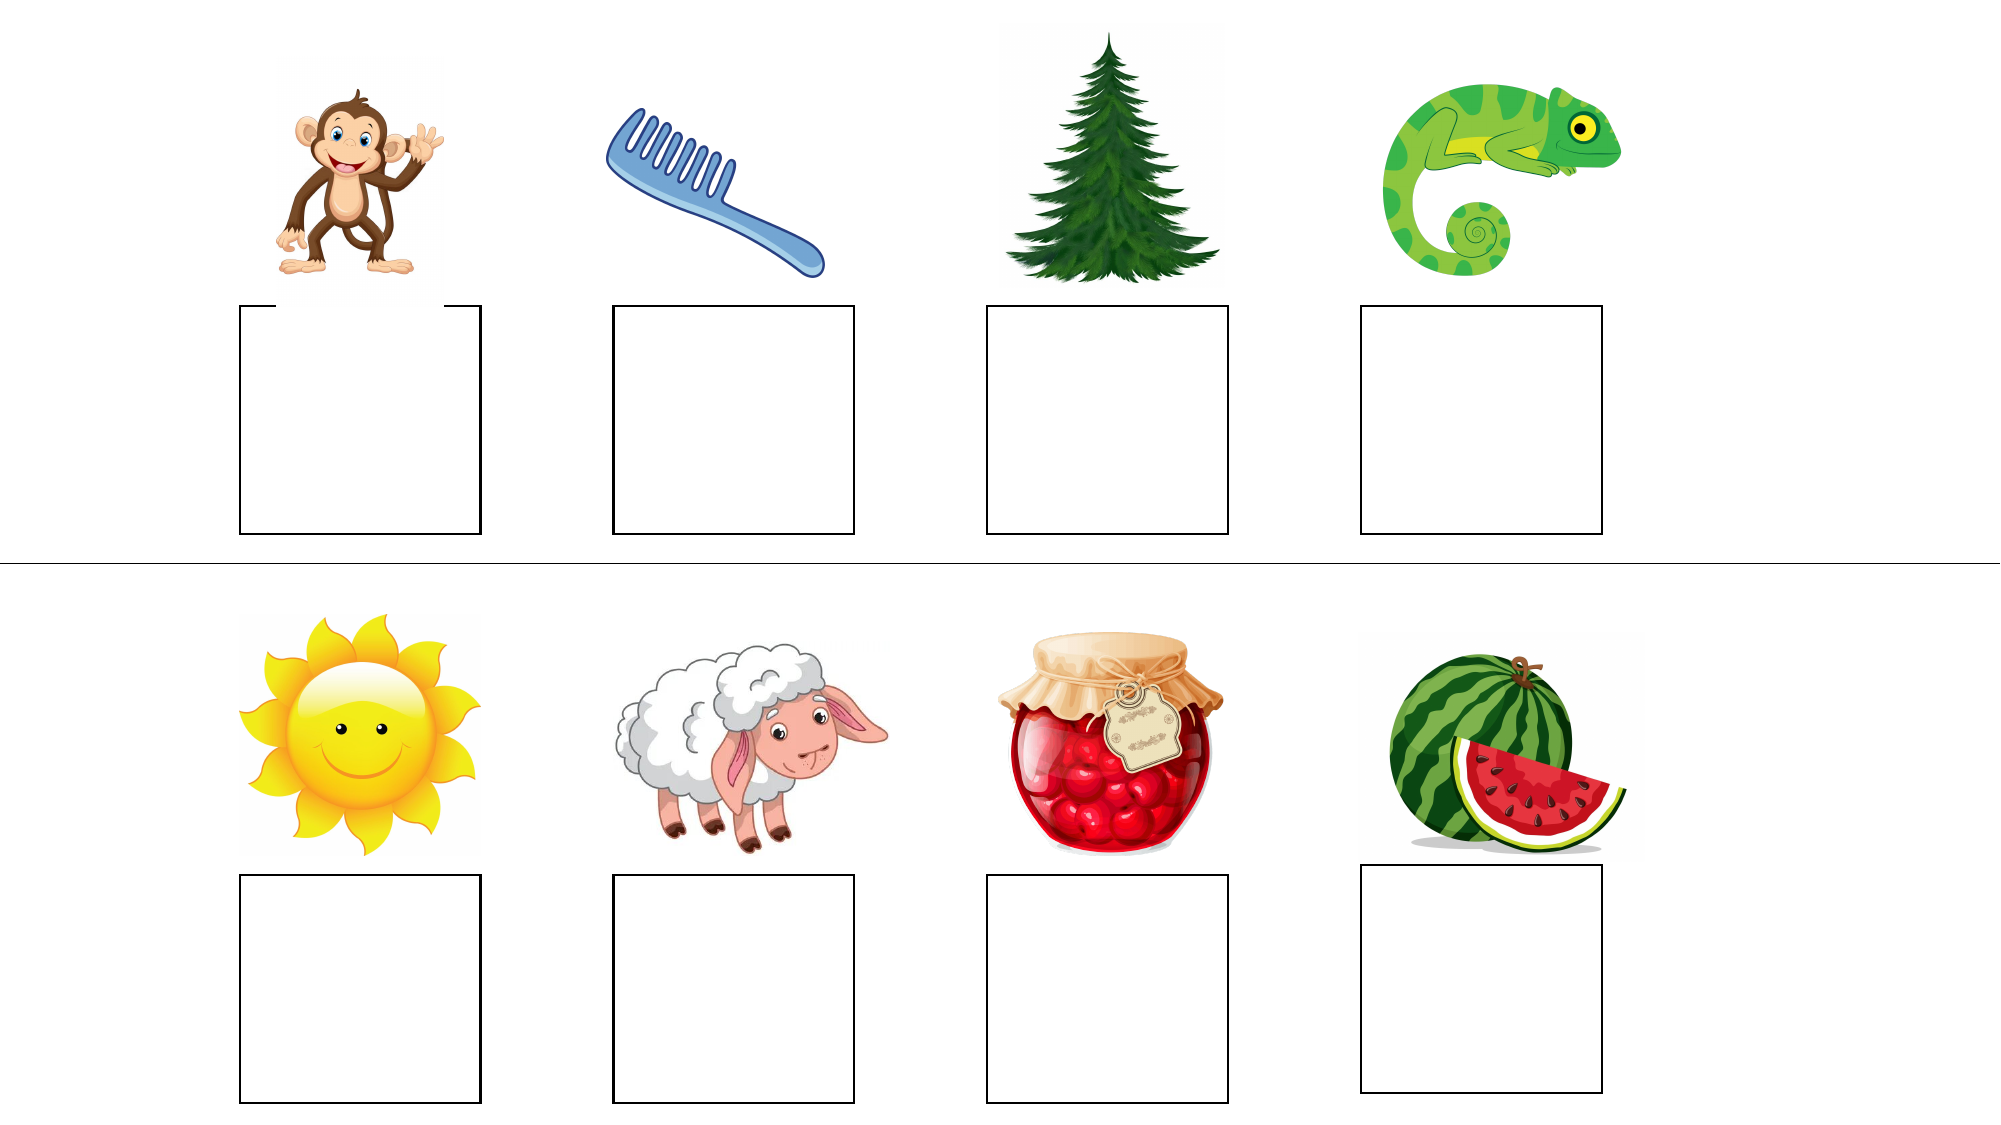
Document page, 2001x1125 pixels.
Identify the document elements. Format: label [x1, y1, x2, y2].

text_box [1360, 864, 1603, 1094]
picture [1358, 632, 1645, 862]
picture [276, 56, 444, 307]
text_box [239, 874, 482, 1104]
text_box [612, 305, 855, 535]
text_box [986, 874, 1229, 1104]
text_box [986, 305, 1229, 535]
picture [999, 23, 1225, 289]
picture [1381, 82, 1623, 278]
text_box [1360, 305, 1603, 535]
text_box [239, 305, 482, 535]
picture [239, 614, 481, 856]
text_box [612, 874, 855, 1104]
picture [613, 641, 890, 856]
picture [997, 632, 1224, 856]
picture [605, 108, 825, 278]
